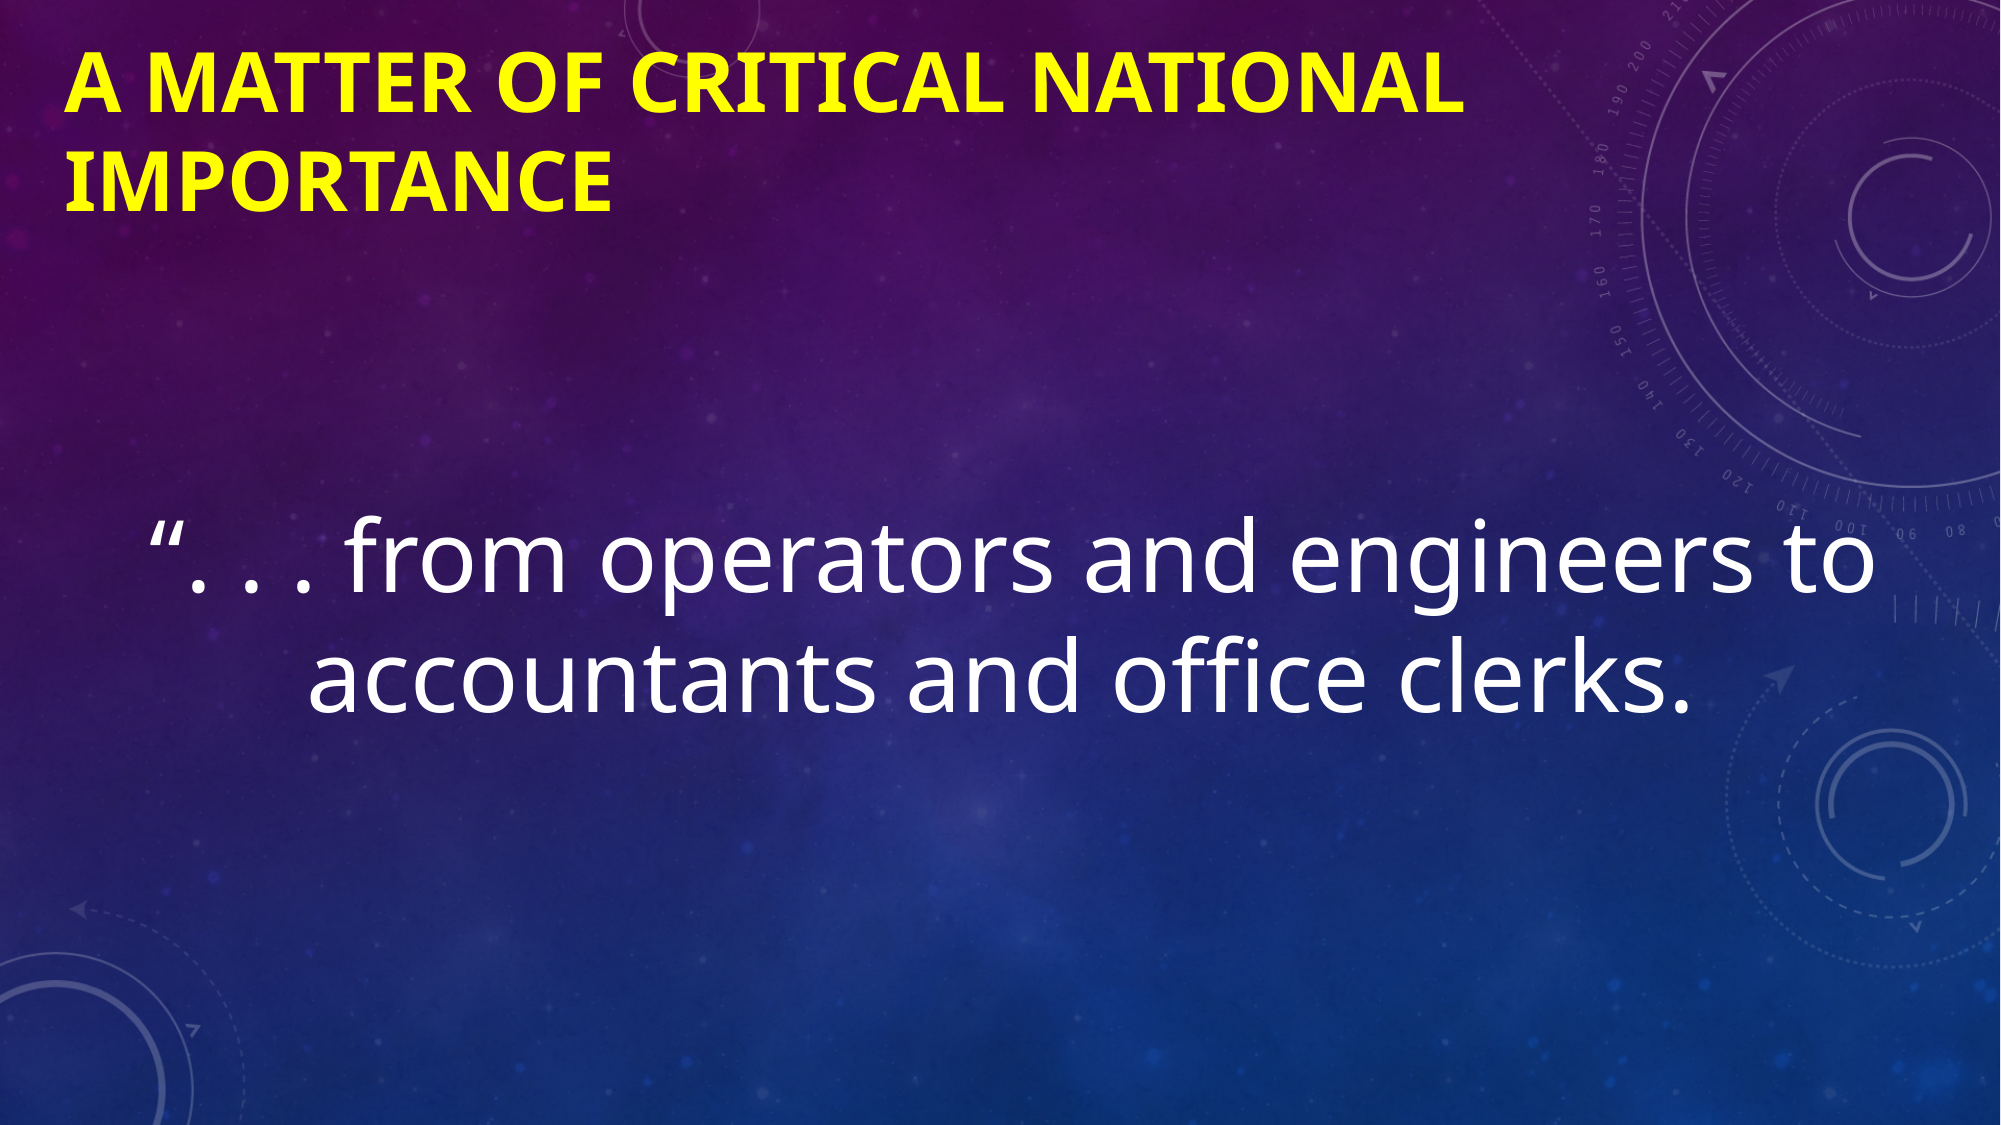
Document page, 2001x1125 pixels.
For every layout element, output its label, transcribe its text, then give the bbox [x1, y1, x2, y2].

list “. . . from operators and engineers to accountants and office clerks. [71, 369, 1959, 856]
picture [0, 0, 2001, 1125]
title A matter of critical national importance [49, 9, 2000, 249]
